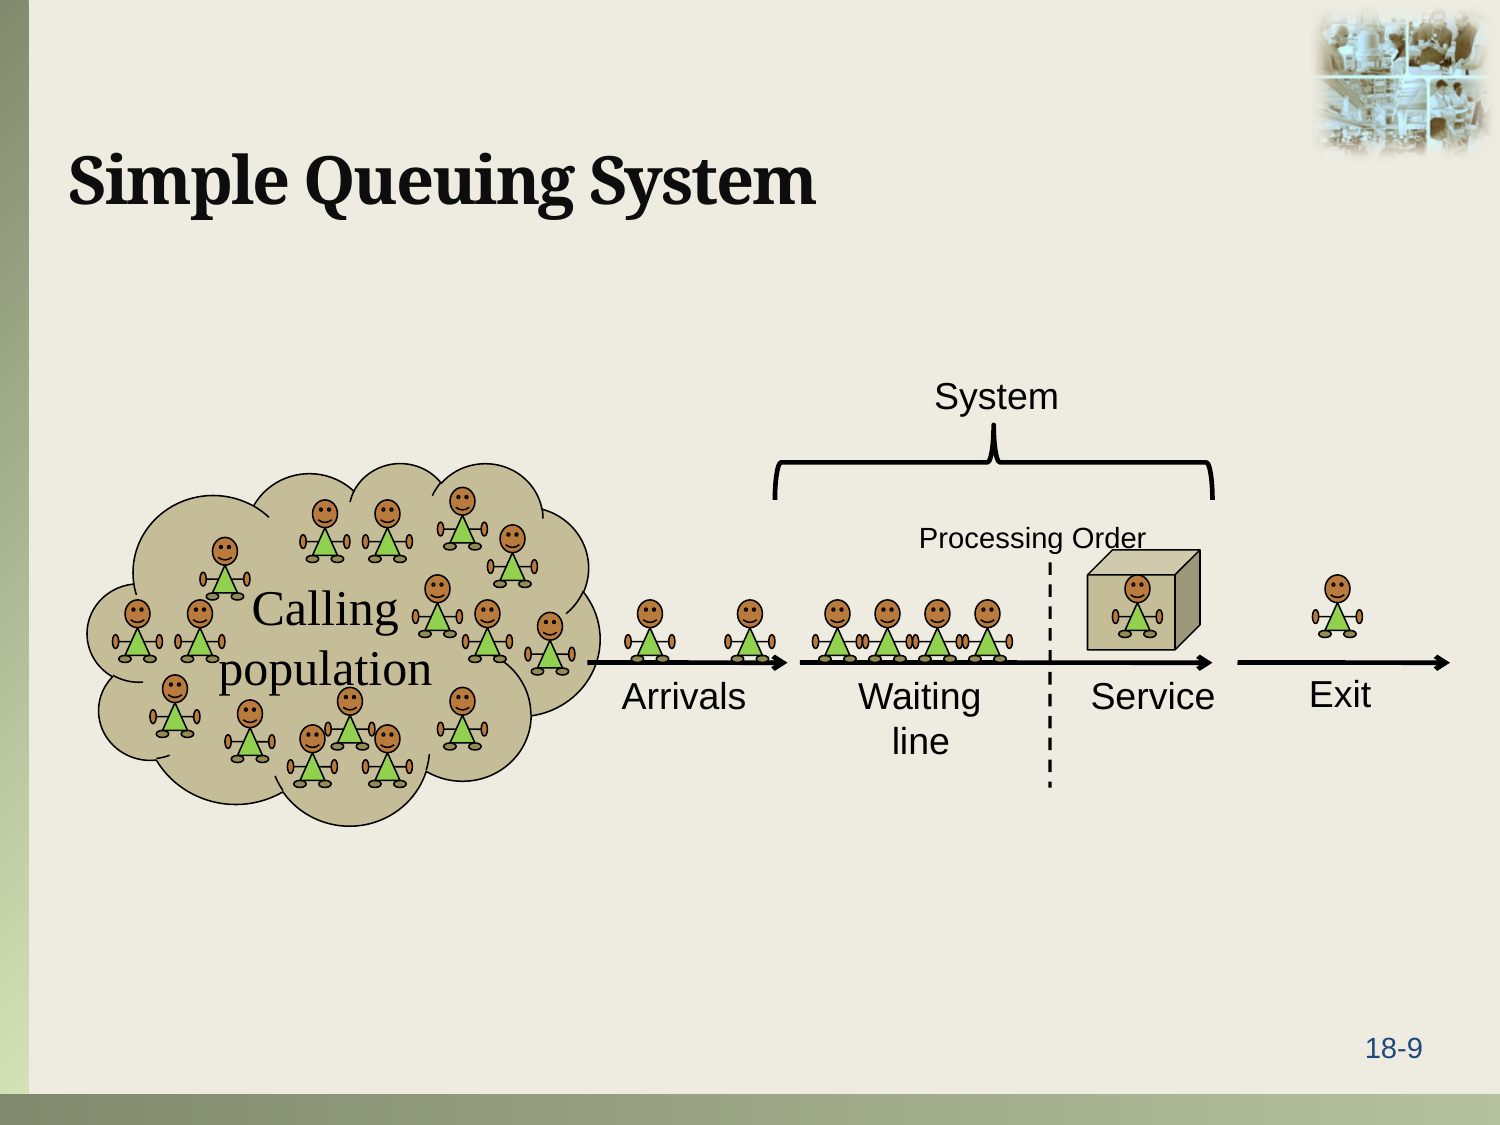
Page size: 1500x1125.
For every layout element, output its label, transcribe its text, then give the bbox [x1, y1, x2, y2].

title Simple Queuing System [53, 24, 1404, 225]
picture [1404, 36, 1464, 130]
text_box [88, 365, 1452, 827]
